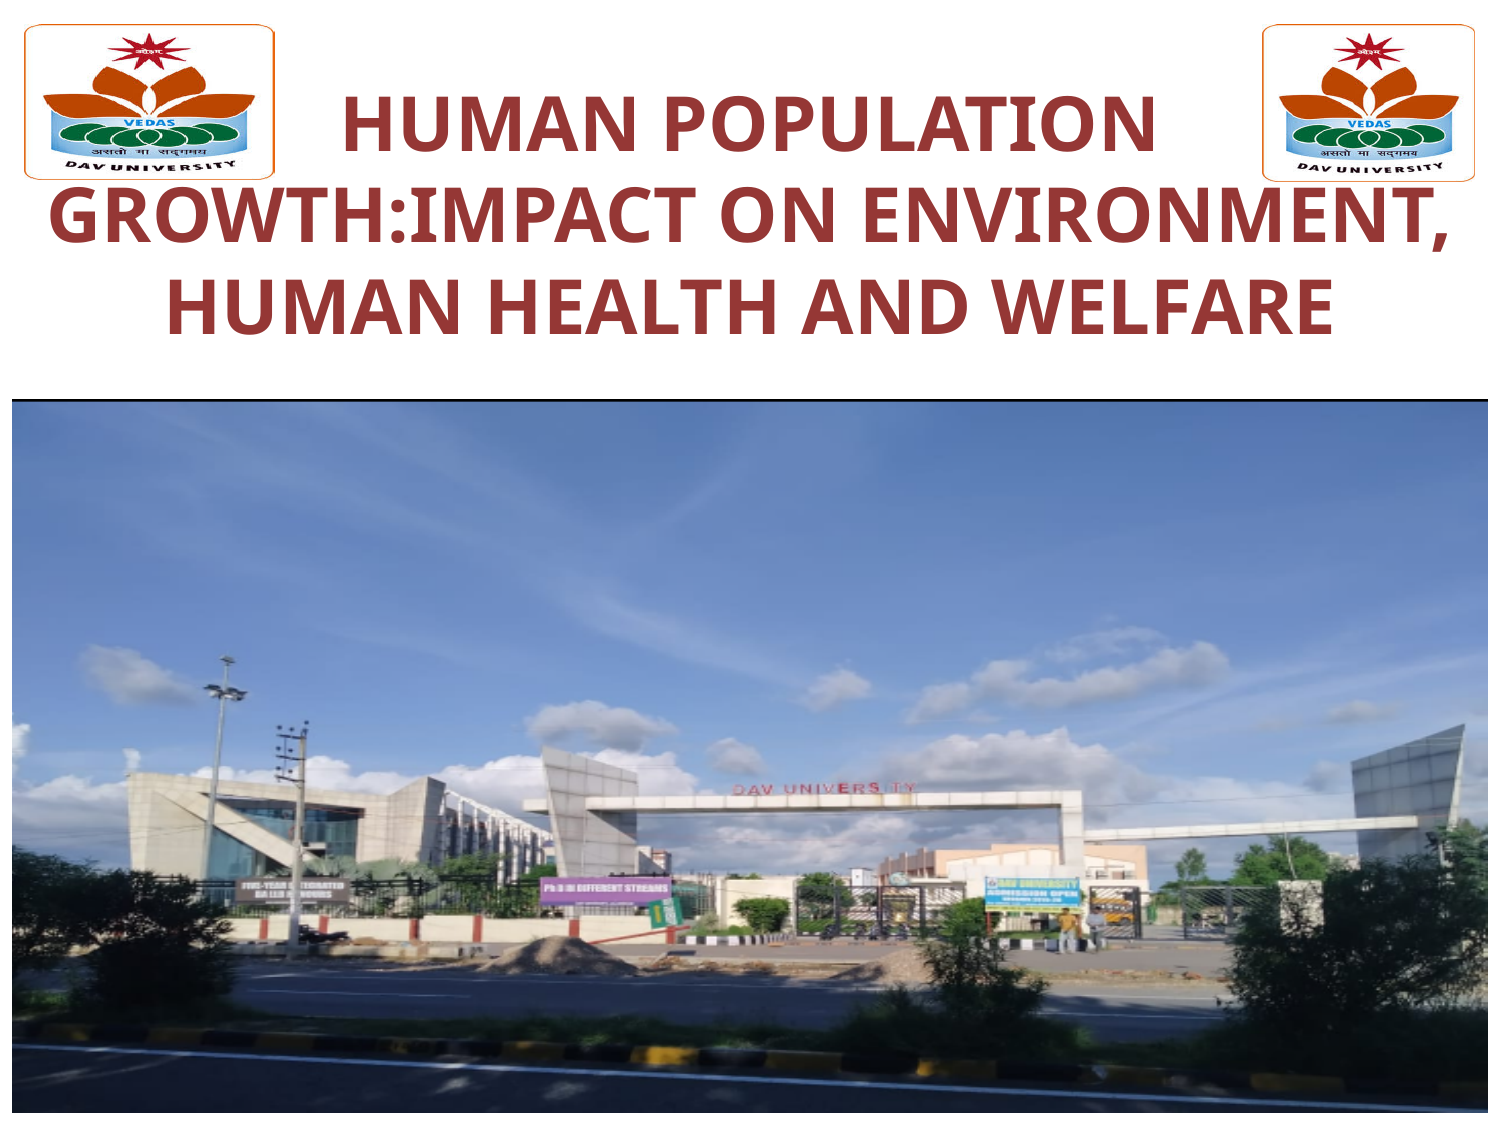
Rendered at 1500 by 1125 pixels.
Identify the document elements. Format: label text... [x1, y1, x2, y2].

title HUMAN POPULATION GROWTH:IMPACT ON ENVIRONMENT, HUMAN HEALTH AND WELFARE [24, 24, 1475, 398]
picture [12, 399, 1488, 1113]
picture [1262, 24, 1476, 182]
picture [24, 24, 276, 180]
